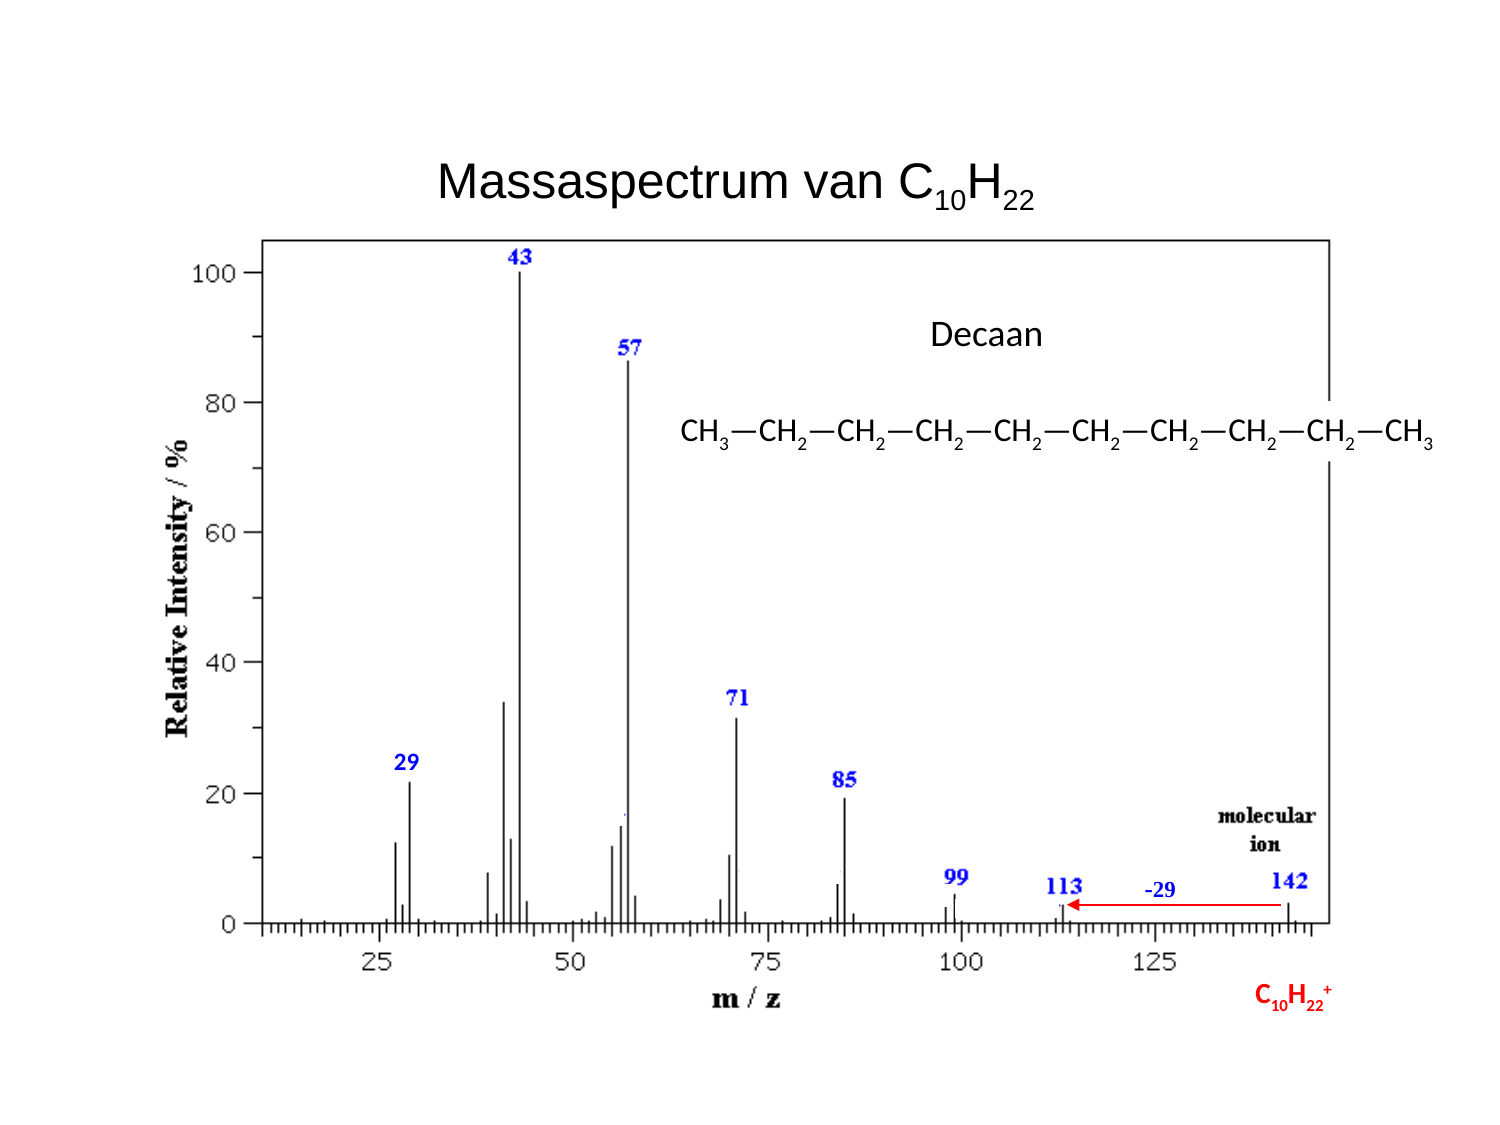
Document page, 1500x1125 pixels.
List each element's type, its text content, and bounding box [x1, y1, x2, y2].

text_box CH3—CH2—CH2—CH2—CH2—CH2—CH2—CH2—CH2—CH3 [1350, 401, 1486, 462]
text_box Massaspectrum van C10H22 [422, 140, 1486, 224]
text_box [149, 224, 1350, 1033]
